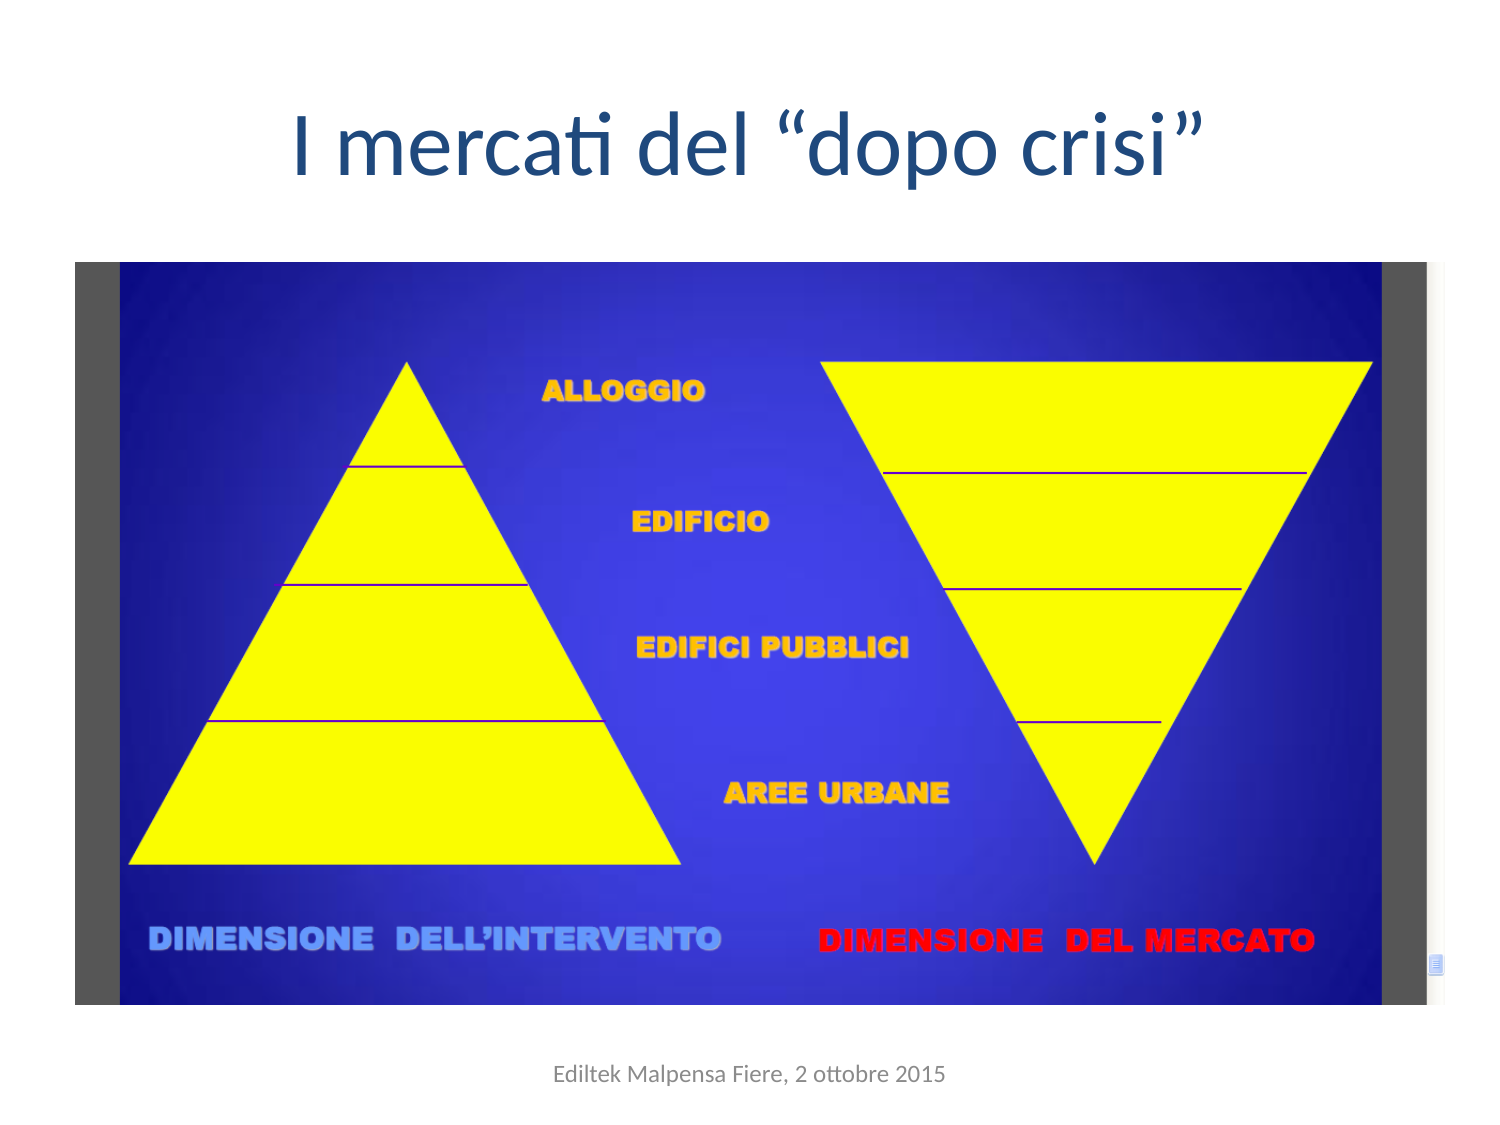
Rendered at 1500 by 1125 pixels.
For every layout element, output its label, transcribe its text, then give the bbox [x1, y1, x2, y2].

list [74, 262, 1445, 1006]
title I mercati del “dopo crisi” [75, 45, 1425, 233]
footer Ediltek Malpensa Fiere, 2 ottobre 2015 [512, 1042, 988, 1103]
